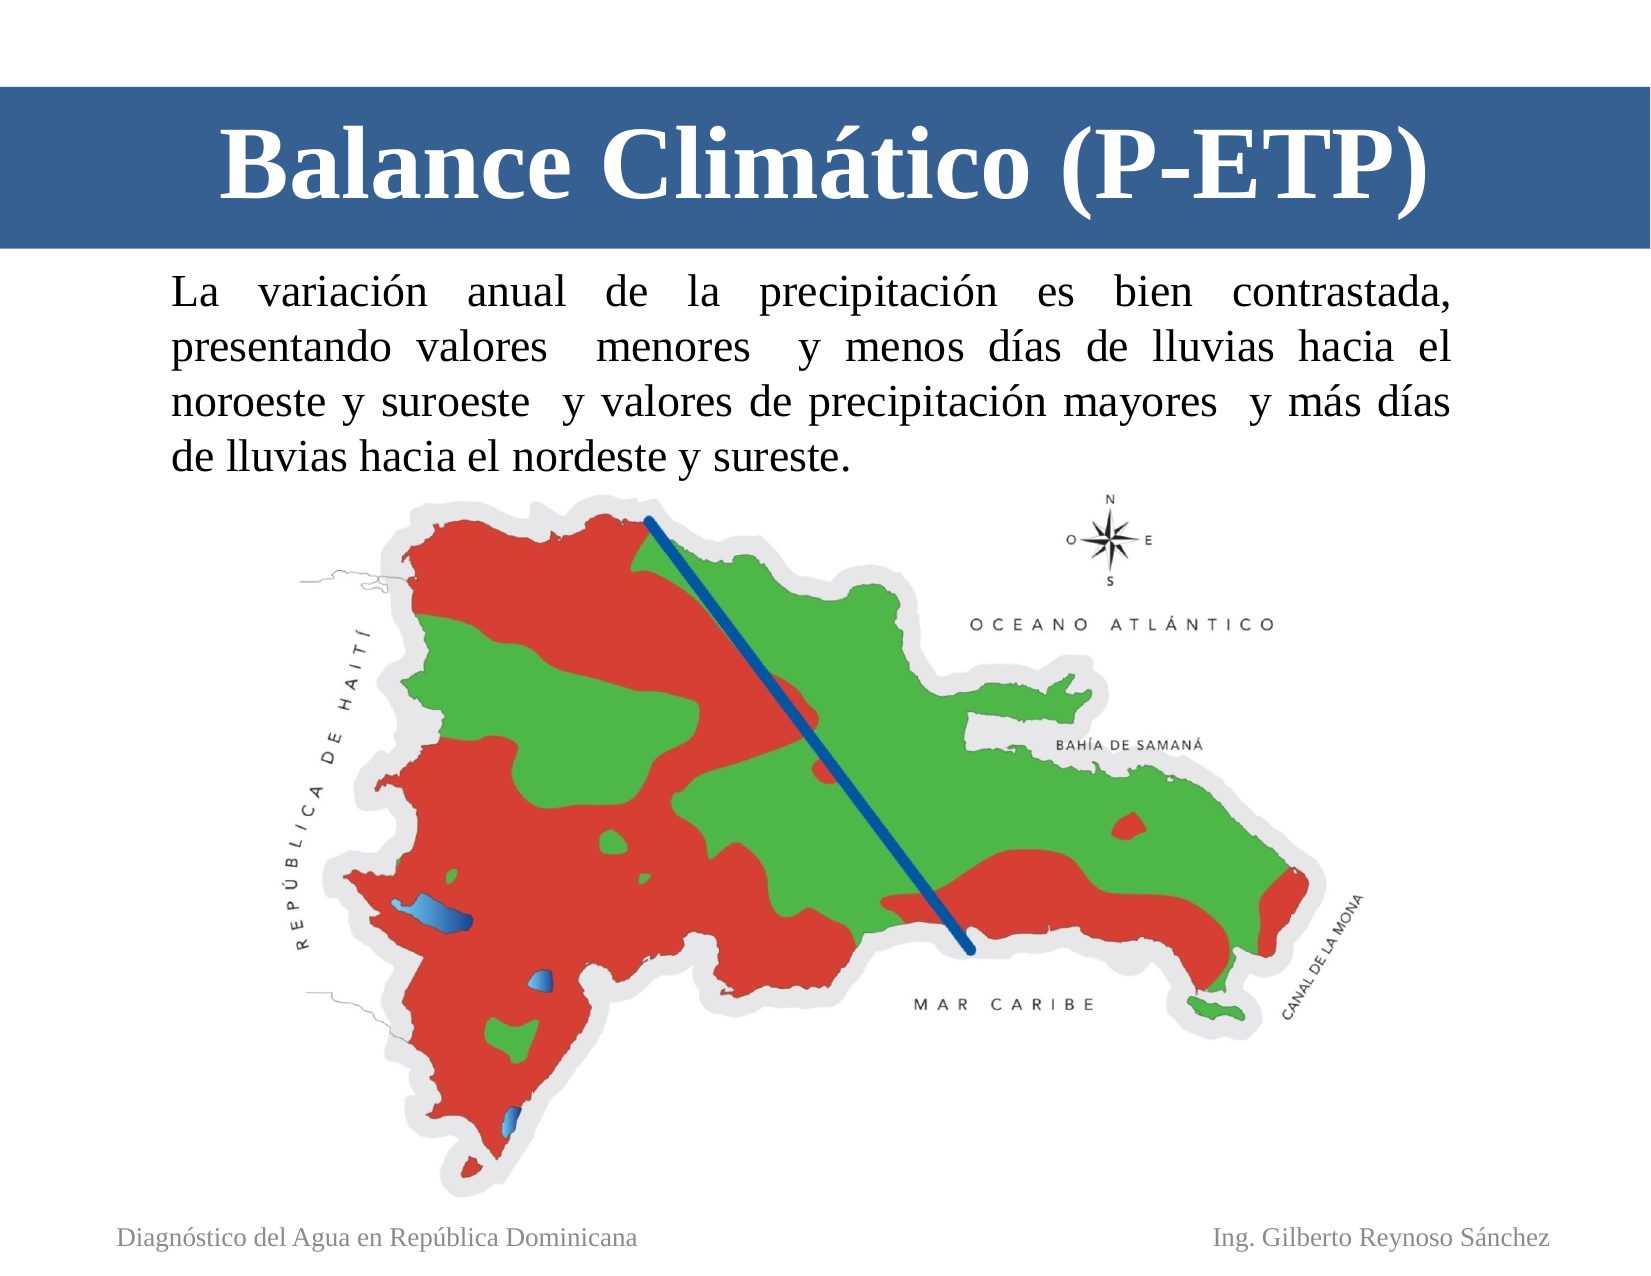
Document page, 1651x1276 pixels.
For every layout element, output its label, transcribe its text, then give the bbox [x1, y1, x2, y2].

text_box [1568, 85, 1651, 251]
text_box Diagnóstico del Agua en República Dominicana [70, 1202, 684, 1270]
text_box La variación anual de la precipitación es bien contrastada, presentando valores menores y menos días de lluvias hacia el noroeste y suroeste y valores de precipitación mayores y más días de lluvias hacia el nordeste y sureste. [154, 252, 1470, 489]
picture [231, 449, 1424, 1202]
text_box Ing. Gilberto Reynoso Sánchez [1120, 1201, 1643, 1269]
title Balance Climático (P-ETP) [82, 51, 1568, 264]
text_box [0, 85, 82, 251]
